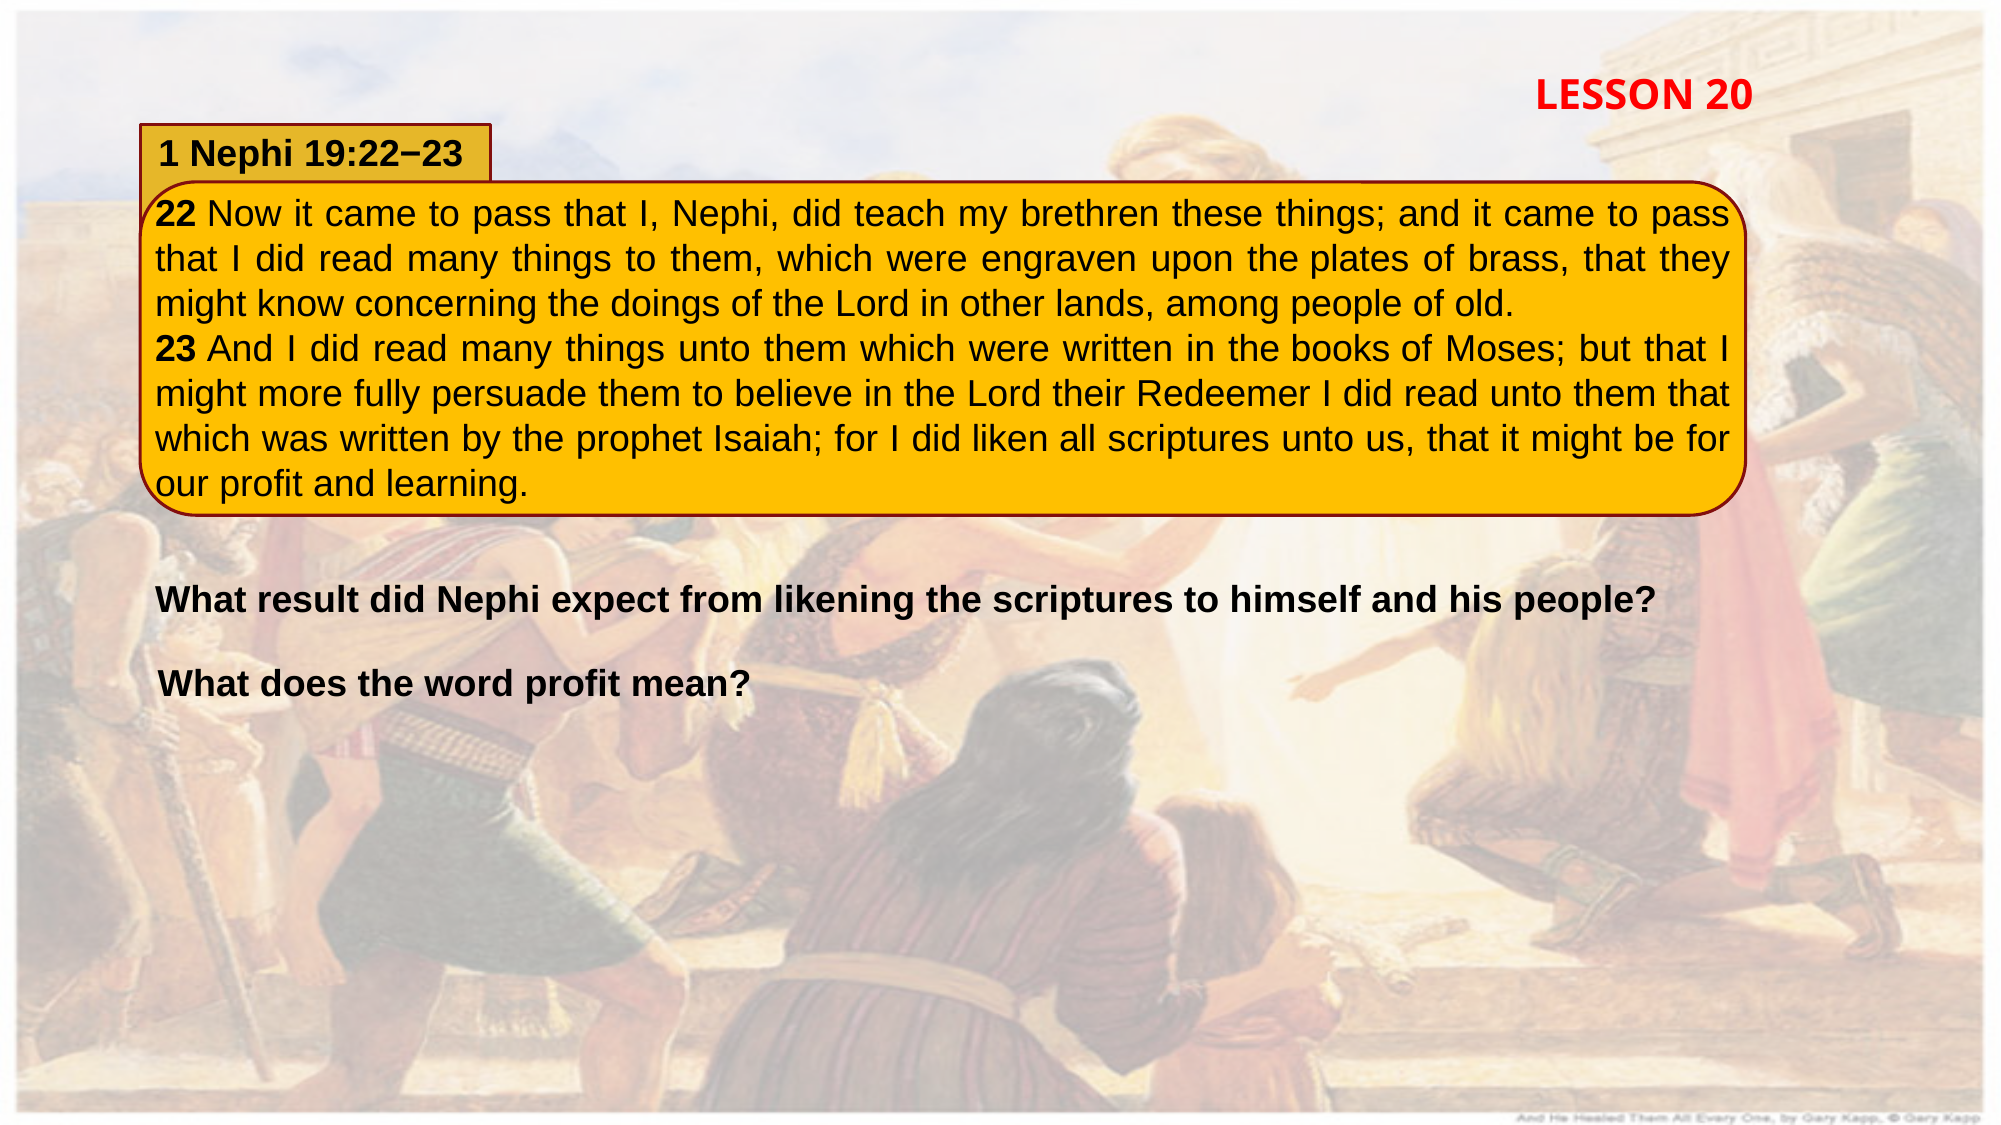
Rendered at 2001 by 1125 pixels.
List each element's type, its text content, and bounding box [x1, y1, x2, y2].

text_box [479, 123, 492, 180]
text_box What result did Nephi expect from likening the scriptures to himself and his people? [140, 567, 1718, 628]
text_box What does the word profit mean? [142, 651, 768, 711]
text_box 22 Now it came to pass that I, Nephi, did teach my brethren these things; and it came to pass that I did read many things to them, which were engraven upon the plates of brass, that they might know concerning the doings of the Lord in other lands, among people of old. 23 And I did read many things unto them which were written in the books of Moses; but that I might more fully persuade them to believe in the Lord their Redeemer I did read unto them that which was written by the prophet Isaiah; for I did liken all scriptures unto us, that it might be for our profit and learning. [140, 181, 1746, 512]
text_box LESSON 20 [1519, 60, 1829, 183]
text_box [139, 123, 143, 224]
text_box 1 Nephi 19:22−23 [143, 121, 479, 181]
text_box [172, 512, 1713, 517]
